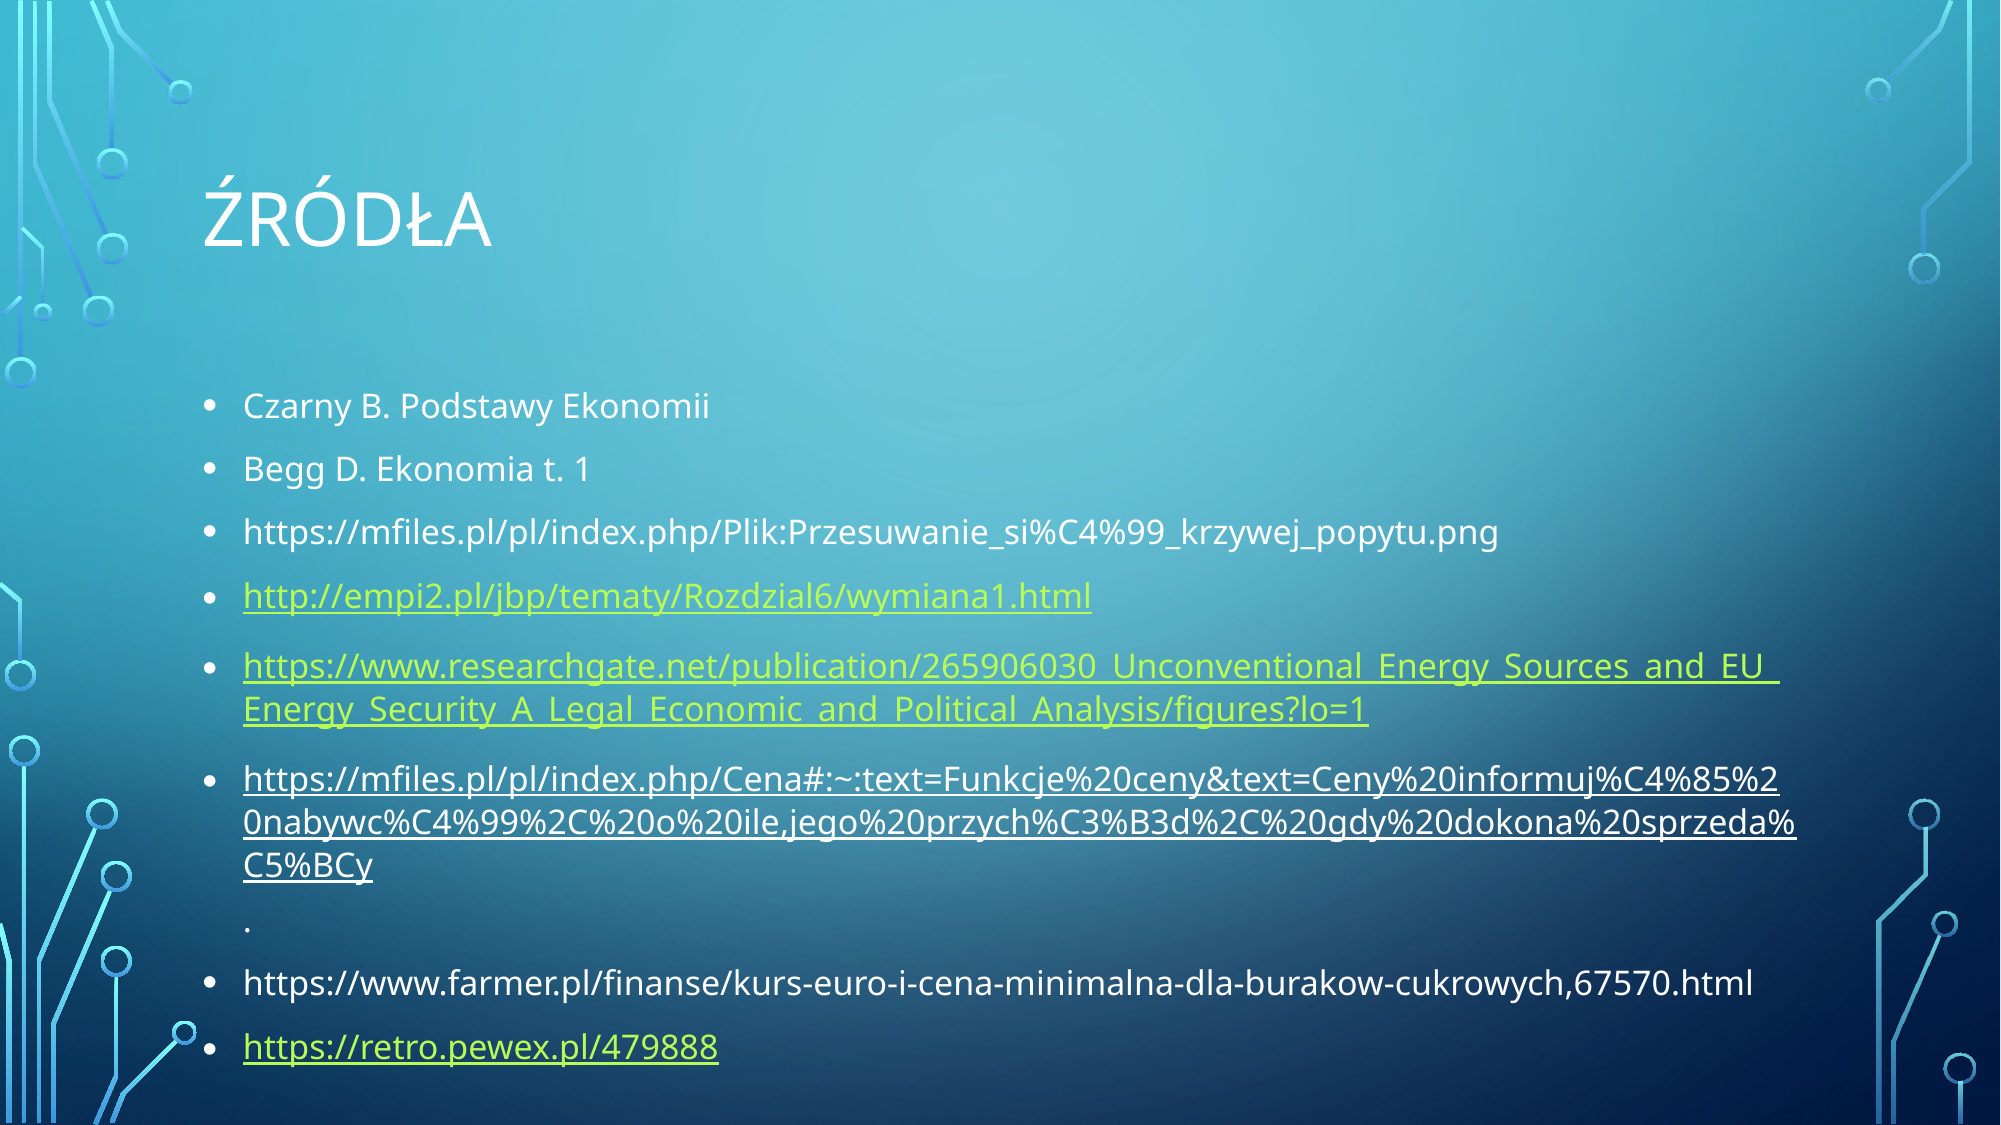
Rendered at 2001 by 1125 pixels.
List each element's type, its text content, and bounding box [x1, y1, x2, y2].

list Czarny B. Podstawy Ekonomii Begg D. Ekonomia t. 1 https://mfiles.pl/pl/index.php/Plik:Przesuwanie_si%C4%99_krzywej_popytu.png http://empi2.pl/jbp/tematy/Rozdzial6/wymiana1.html https://www.researchgate.net/publication/265906030_Unconventional_Energy_Sources_and_EU_Energy_Security_A_Legal_Economic_and_Political_Analysis/figures?lo=1 https://mfiles.pl/pl/index.php/Cena#:~:text=Funkcje%20ceny&text=Ceny%20informuj%C4%85%20nabywc%C4%99%2C%20o%20ile,jego%20przych%C3%B3d%2C%20gdy%20dokona%20sprzeda%C5%BCy. https://www.farmer.pl/finanse/kurs-euro-i-cena-minimalna-dla-burakow-cukrowych,67570.html https://retro.pewex.pl/479888 [187, 369, 1813, 950]
title Źródła [187, 101, 1813, 344]
